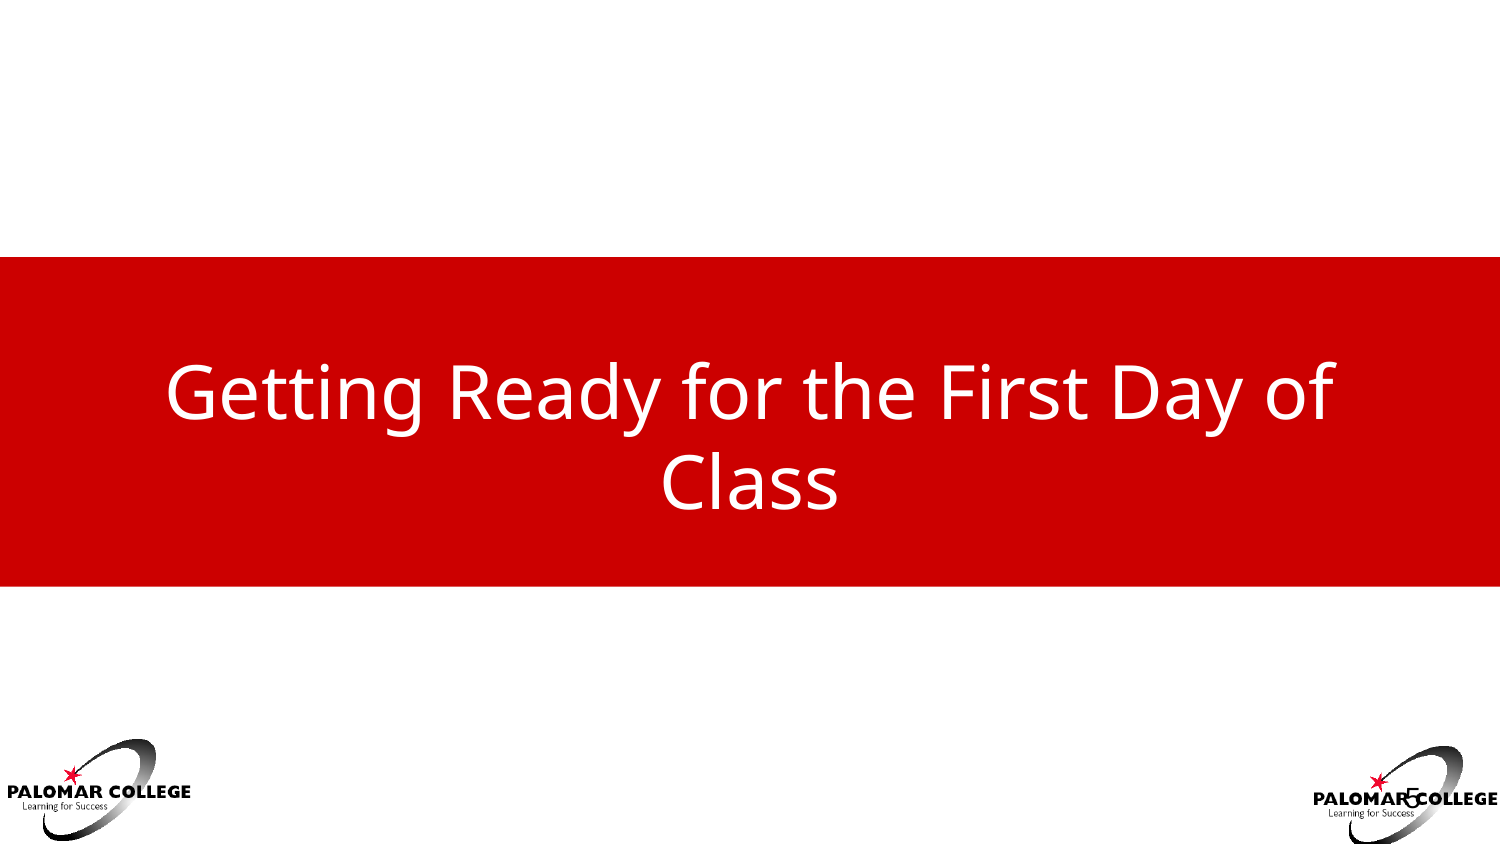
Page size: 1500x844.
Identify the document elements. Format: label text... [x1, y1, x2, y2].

slide_number 5 [1389, 764, 1480, 830]
title Getting Ready for the First Day of Class [70, 309, 1430, 559]
picture [0, 736, 194, 844]
picture [1306, 743, 1500, 844]
